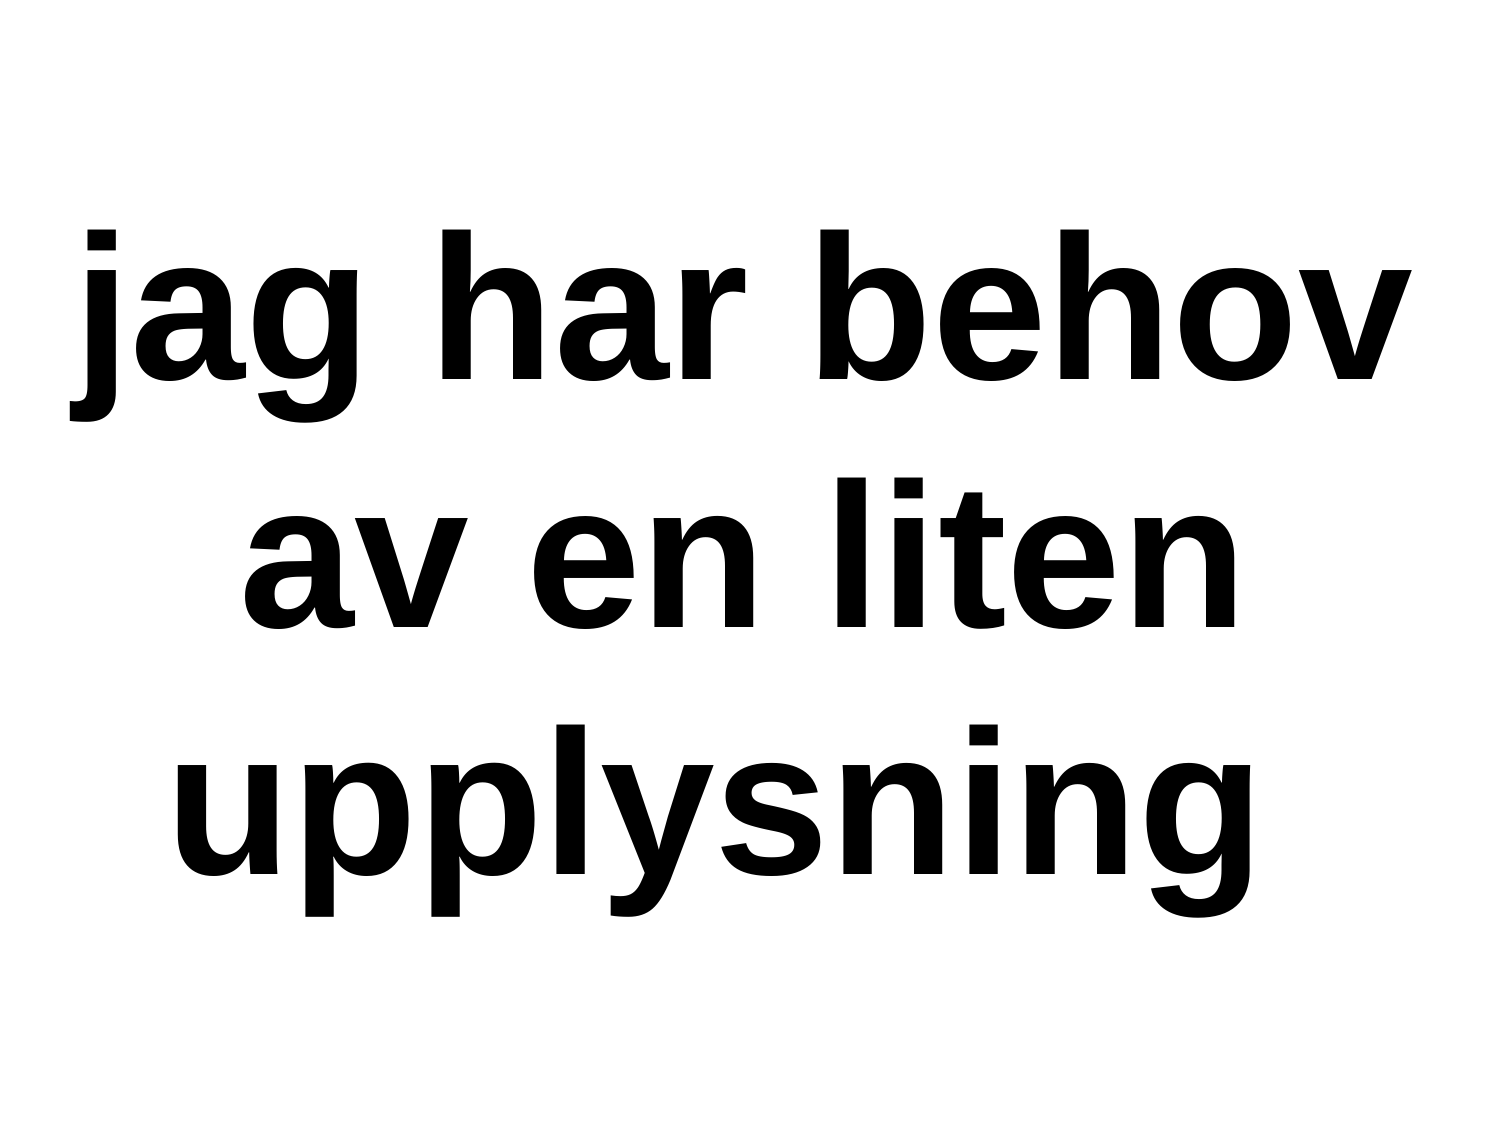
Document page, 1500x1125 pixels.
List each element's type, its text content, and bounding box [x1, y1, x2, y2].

text_box jag har behov av en liten upplysning [41, 166, 1447, 924]
